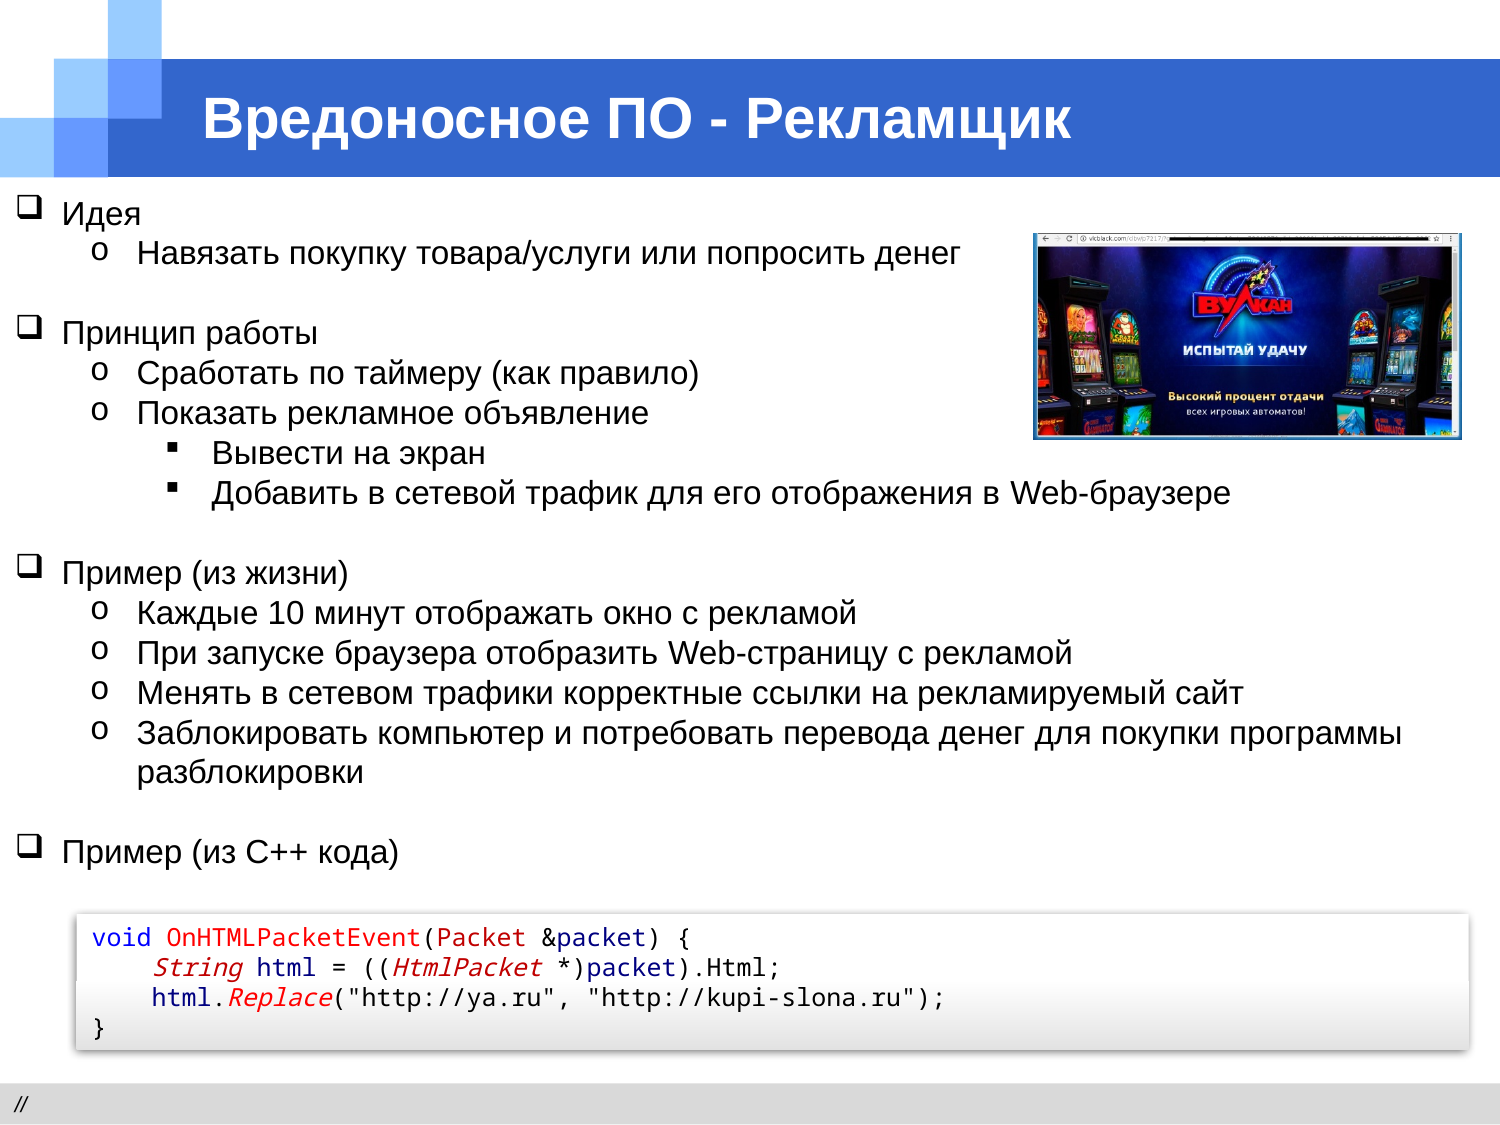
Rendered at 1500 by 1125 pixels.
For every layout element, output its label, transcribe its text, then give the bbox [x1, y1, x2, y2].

text_box void OnHTMLPacketEvent(Packet &packet) { String html = ((HtmlPacket *)packet).Html; html.Replace("http://ya.ru", "http://kupi-slona.ru"); } [76, 914, 1469, 1050]
text_box // [0, 1083, 1500, 1125]
text_box Идея Навязать покупку товара/услуги или попросить денег Принцип работы Сработать по таймеру (как правило) Показать рекламное объявление Вывести на экран Добавить в сетевой трафик для его отображения в Web-браузере Пример (из жизни) Каждые 10 минут отображать окно с рекламой При запуске браузера отобразить Web-страницу с рекламой Менять в сетевом трафики корректные ссылки на рекламируемый сайт Заблокировать компьютер и потребовать перевода денег для покупки программы разблокировки Пример (из С++ кода) [0, 184, 1500, 878]
title Вредоносное ПО - Рекламщик [187, 75, 1400, 155]
picture [1033, 233, 1462, 440]
